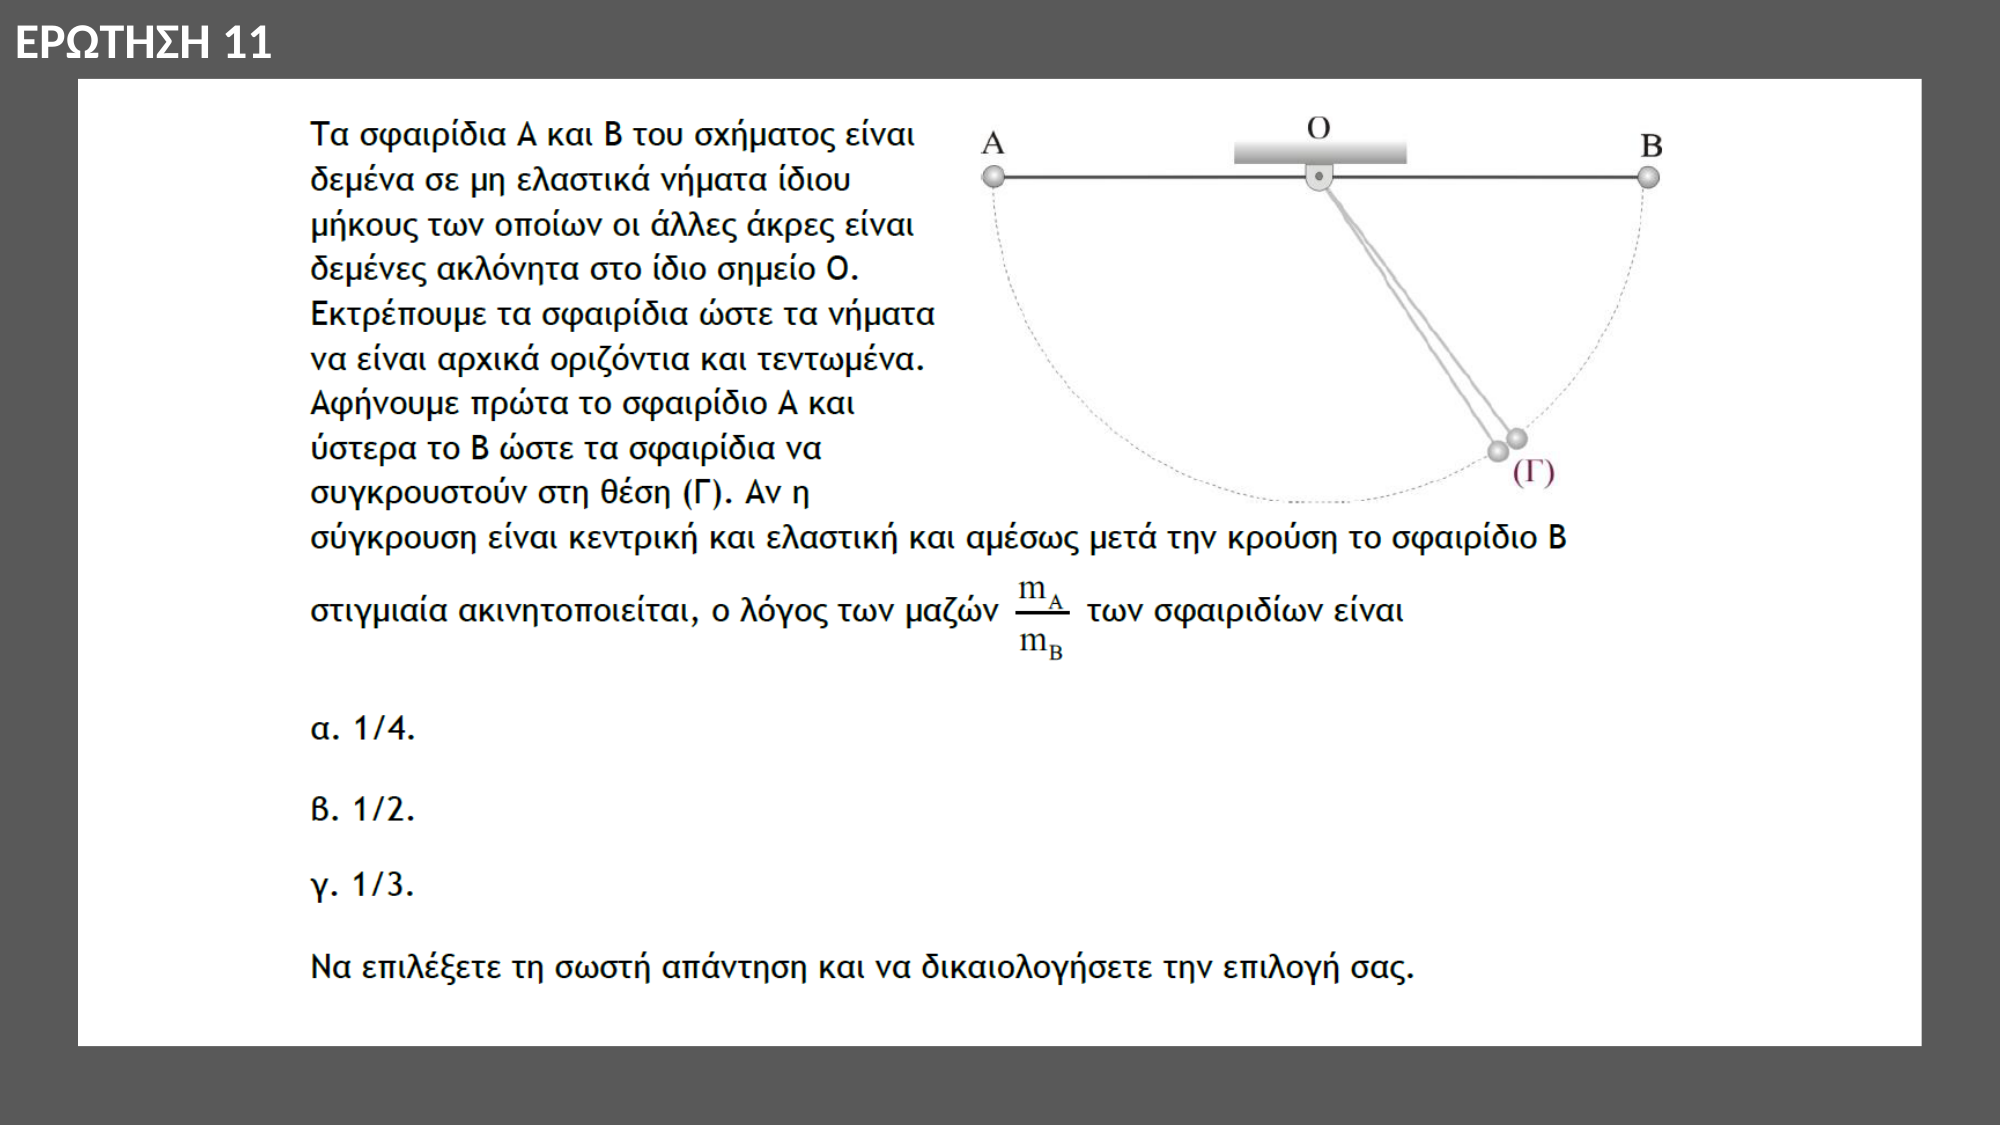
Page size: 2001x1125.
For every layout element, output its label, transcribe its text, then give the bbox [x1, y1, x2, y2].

text_box [0, 0, 2000, 1125]
text_box [77, 78, 1923, 1047]
text_box ΕΡΩΤΗΣΗ 11 [0, 1, 433, 76]
picture [295, 105, 1705, 1020]
